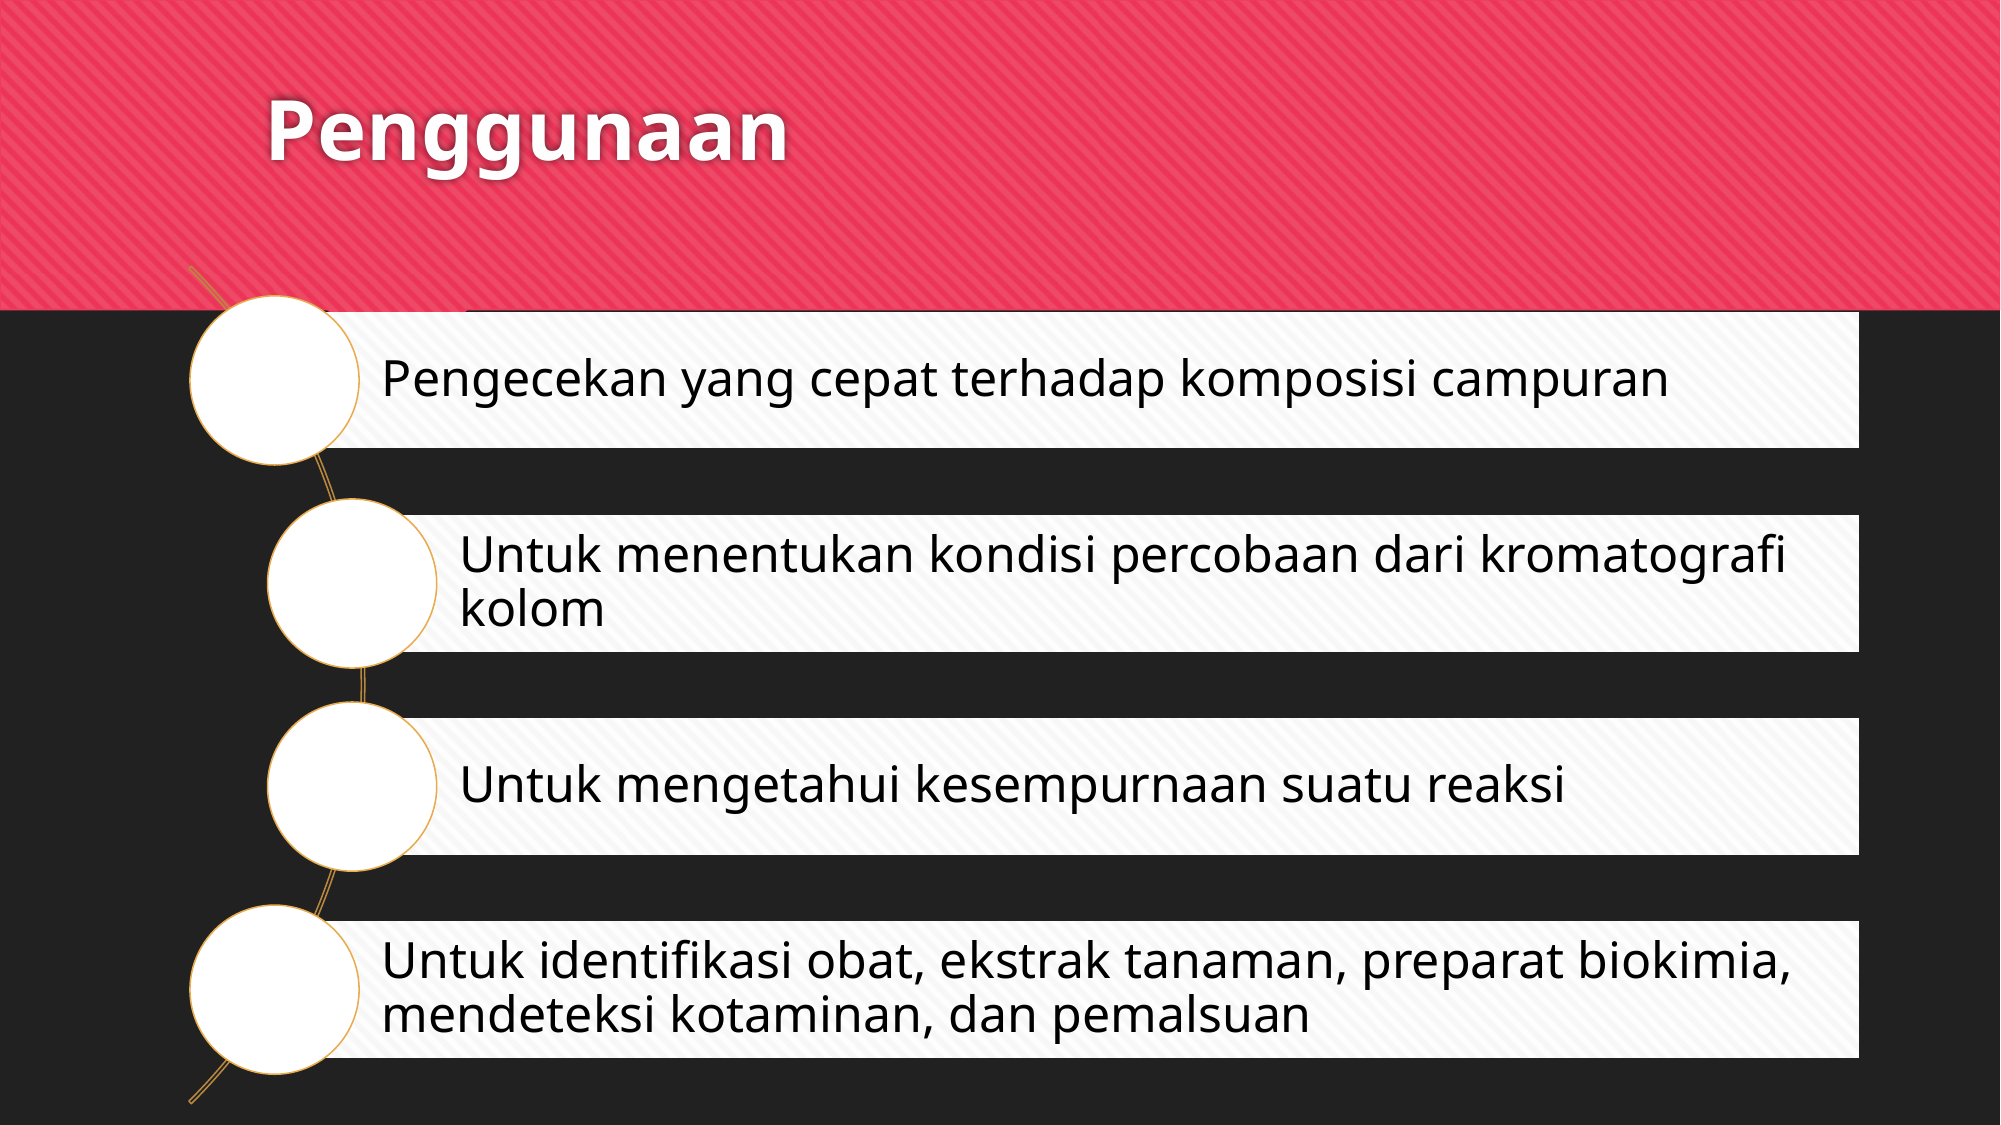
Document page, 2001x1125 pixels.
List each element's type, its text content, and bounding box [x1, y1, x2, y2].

title Penggunaan [249, 34, 1713, 185]
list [175, 244, 1872, 1125]
